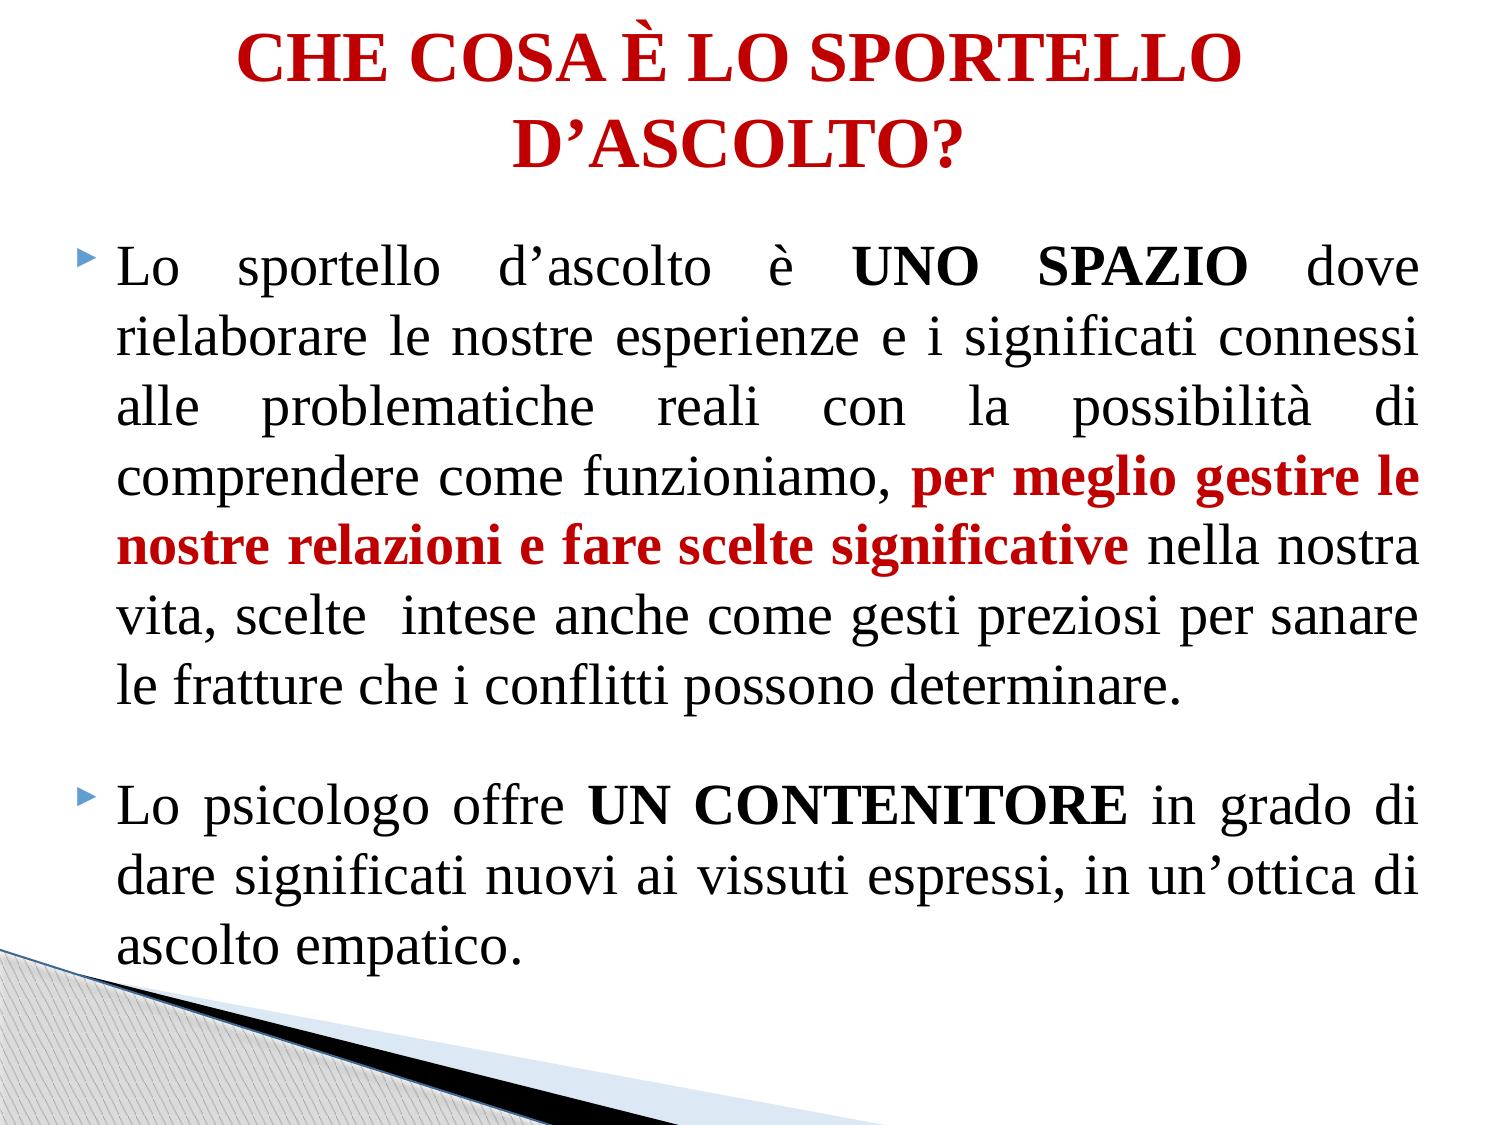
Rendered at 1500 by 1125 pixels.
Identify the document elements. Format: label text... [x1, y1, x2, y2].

title CHE COSA È LO SPORTELLO D’ASCOLTO? [64, 2, 1415, 190]
list Lo sportello d’ascolto è UNO SPAZIO dove rielaborare le nostre esperienze e i significati connessi alle problematiche reali con la possibilità di comprendere come funzioniamo, per meglio gestire le nostre relazioni e fare scelte significative nella nostra vita, scelte intese anche come gesti preziosi per sanare le fratture che i conflitti possono determinare. Lo psicologo offre UN CONTENITORE in grado di dare significati nuovi ai vissuti espressi, in un’ottica di ascolto empatico. [41, 219, 1436, 1047]
